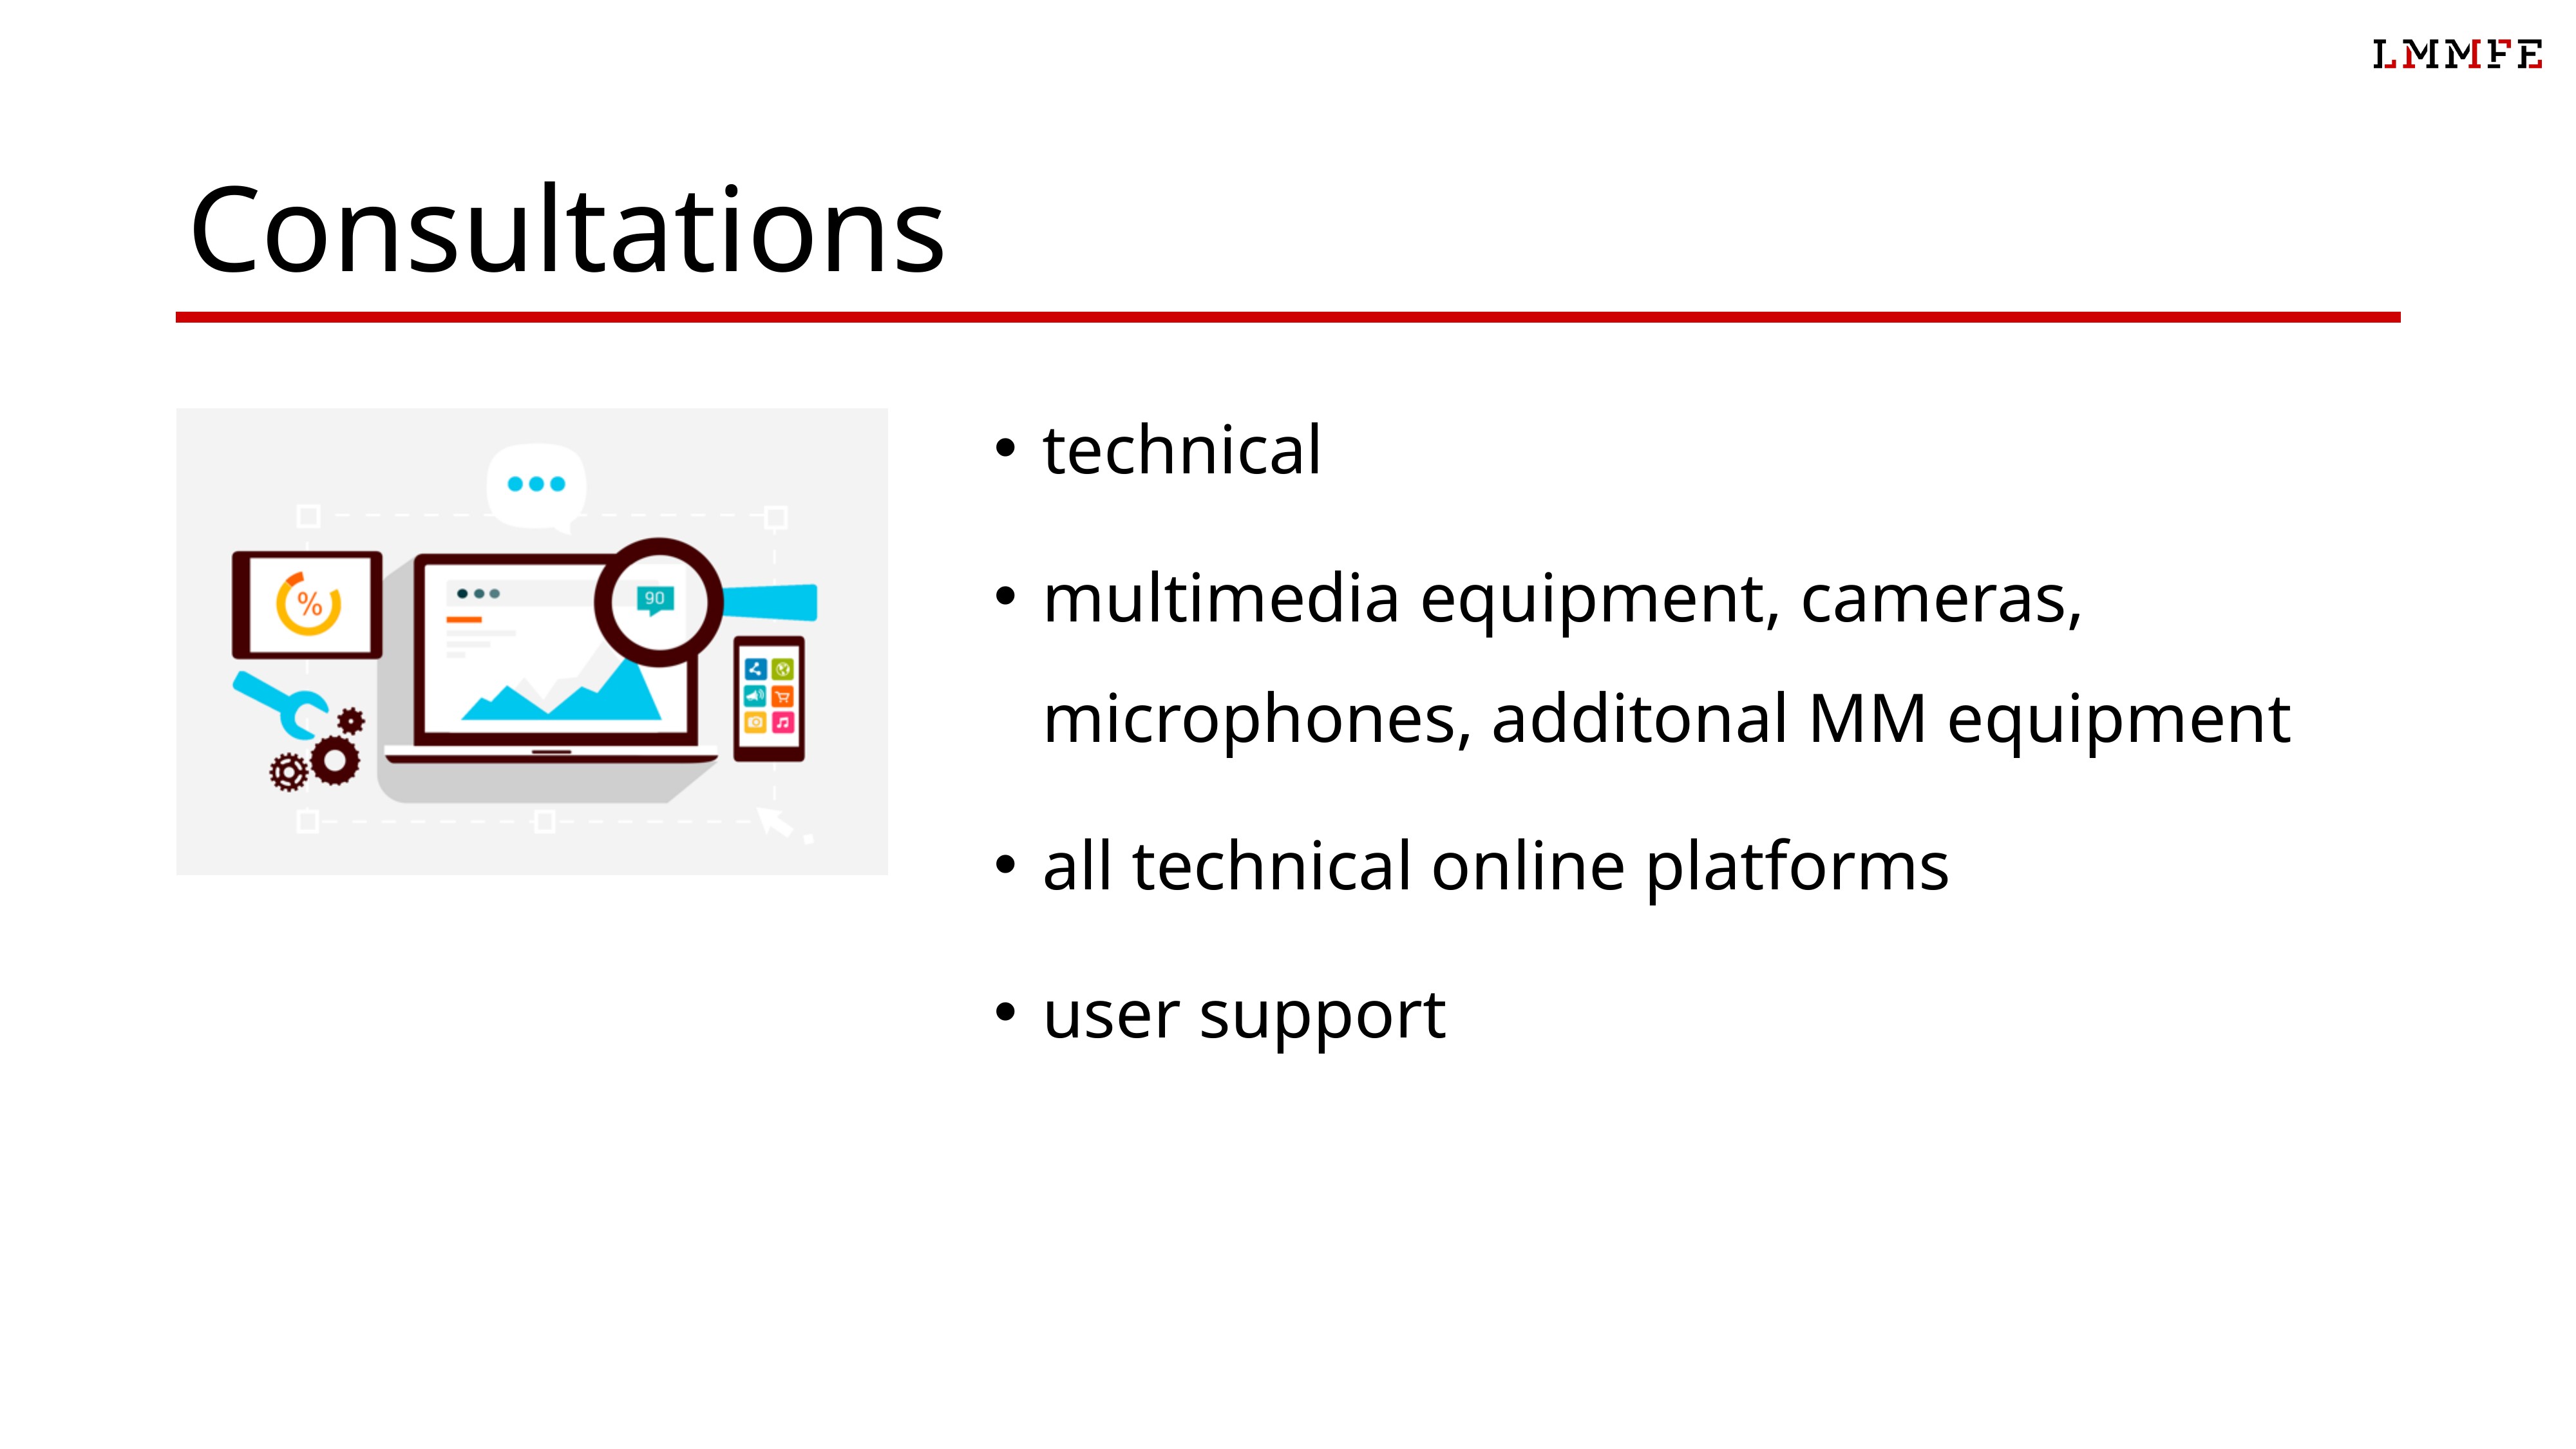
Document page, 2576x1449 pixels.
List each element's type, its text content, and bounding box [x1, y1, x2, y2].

picture [176, 408, 888, 875]
picture [2374, 39, 2542, 68]
list technical multimedia equipment, cameras, microphones, additonal MM equipment all technical online platforms user support [974, 356, 2399, 1350]
title Consultations [176, 153, 2399, 314]
